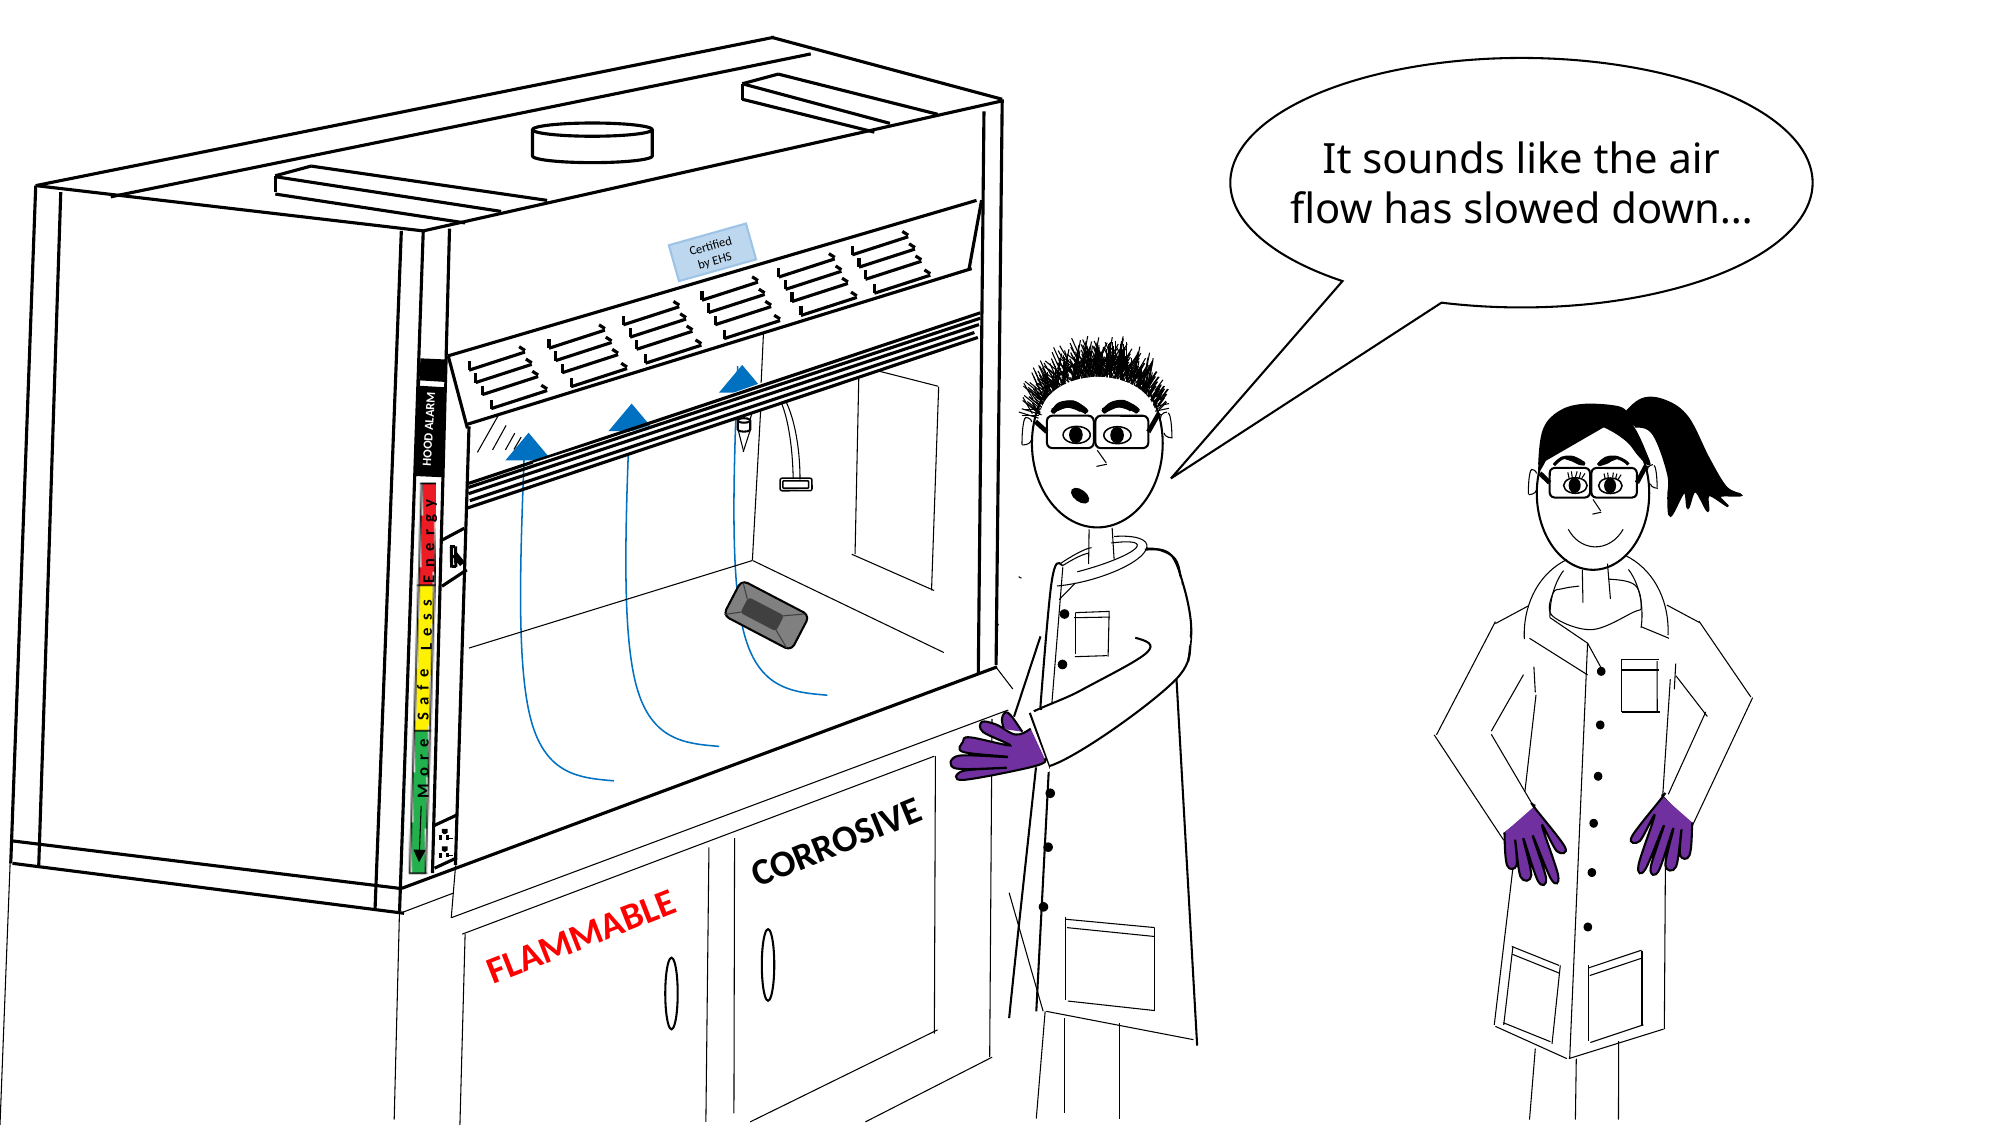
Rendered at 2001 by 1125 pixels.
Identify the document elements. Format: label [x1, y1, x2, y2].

text_box [1434, 397, 1753, 1120]
text_box [664, 956, 679, 1031]
picture [424, 472, 432, 666]
text_box [1170, 56, 1814, 480]
text_box [0, 37, 1198, 1125]
